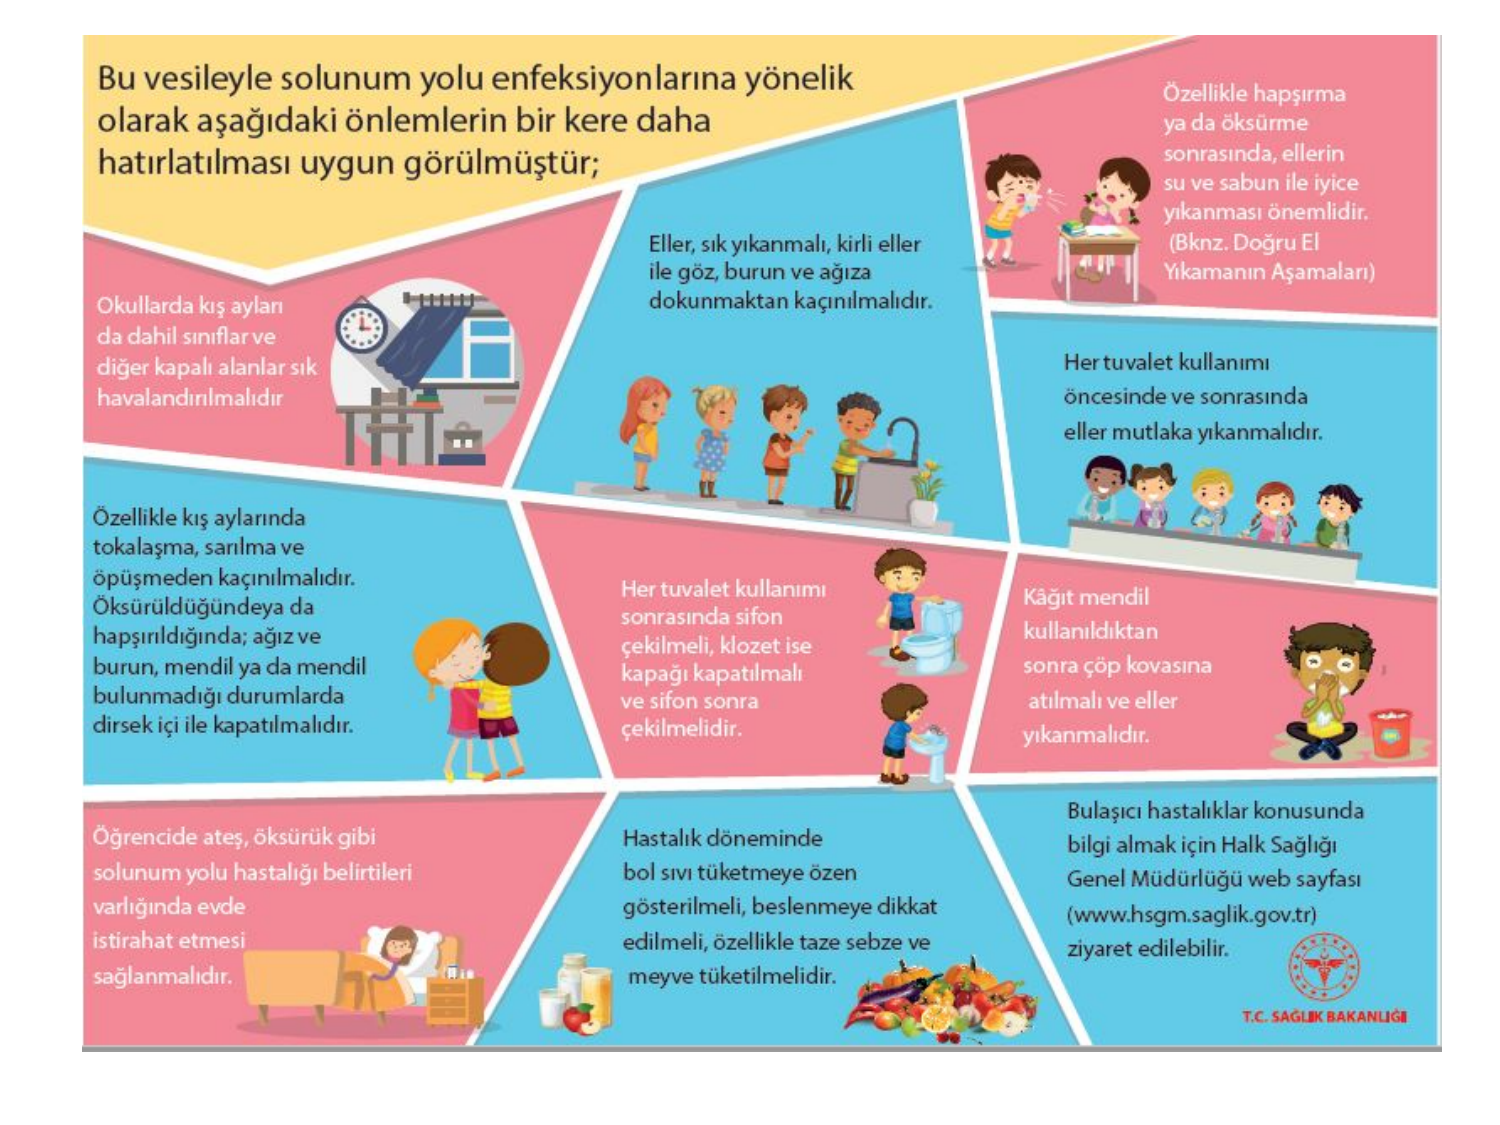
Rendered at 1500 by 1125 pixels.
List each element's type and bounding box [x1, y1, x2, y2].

picture [81, 34, 1442, 1052]
